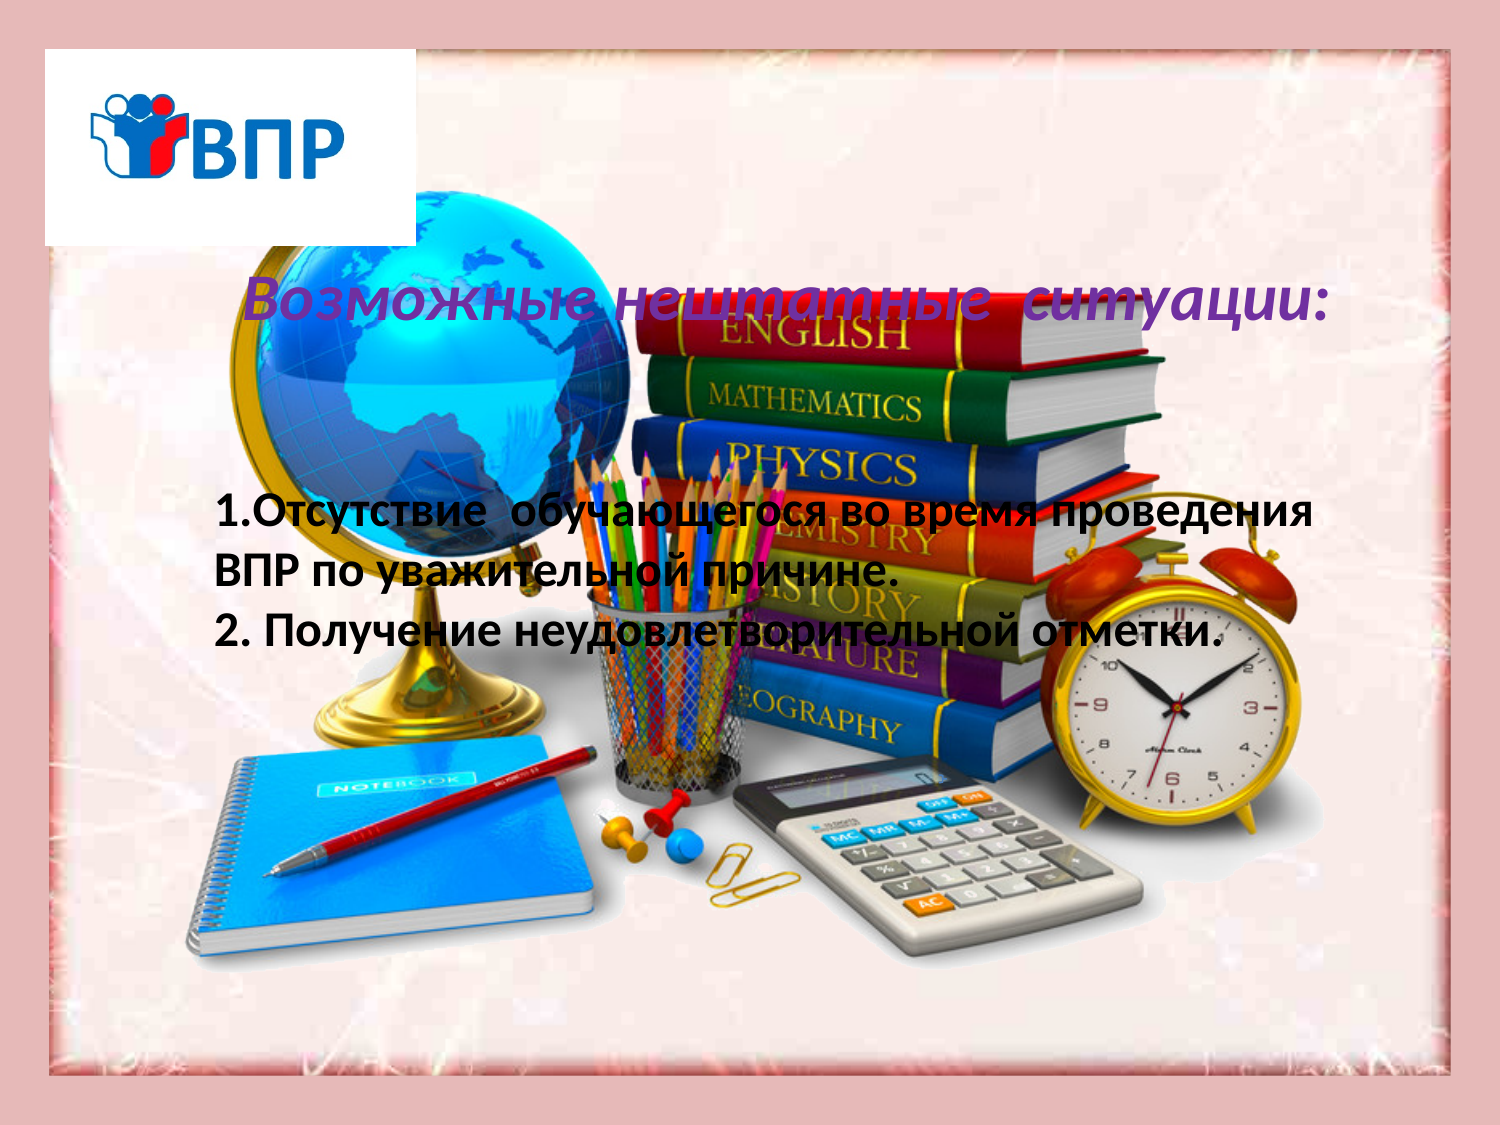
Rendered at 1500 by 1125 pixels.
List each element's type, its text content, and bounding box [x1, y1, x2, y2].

text_box Возможные нештатные ситуации: [227, 246, 1348, 341]
text_box 1.Отсутствие обучающегося во время проведения ВПР по уважительной причине. 2. Получение неудовлетворительной отметки. [199, 468, 1381, 664]
text_box [938, 774, 948, 784]
picture [45, 49, 1450, 1075]
